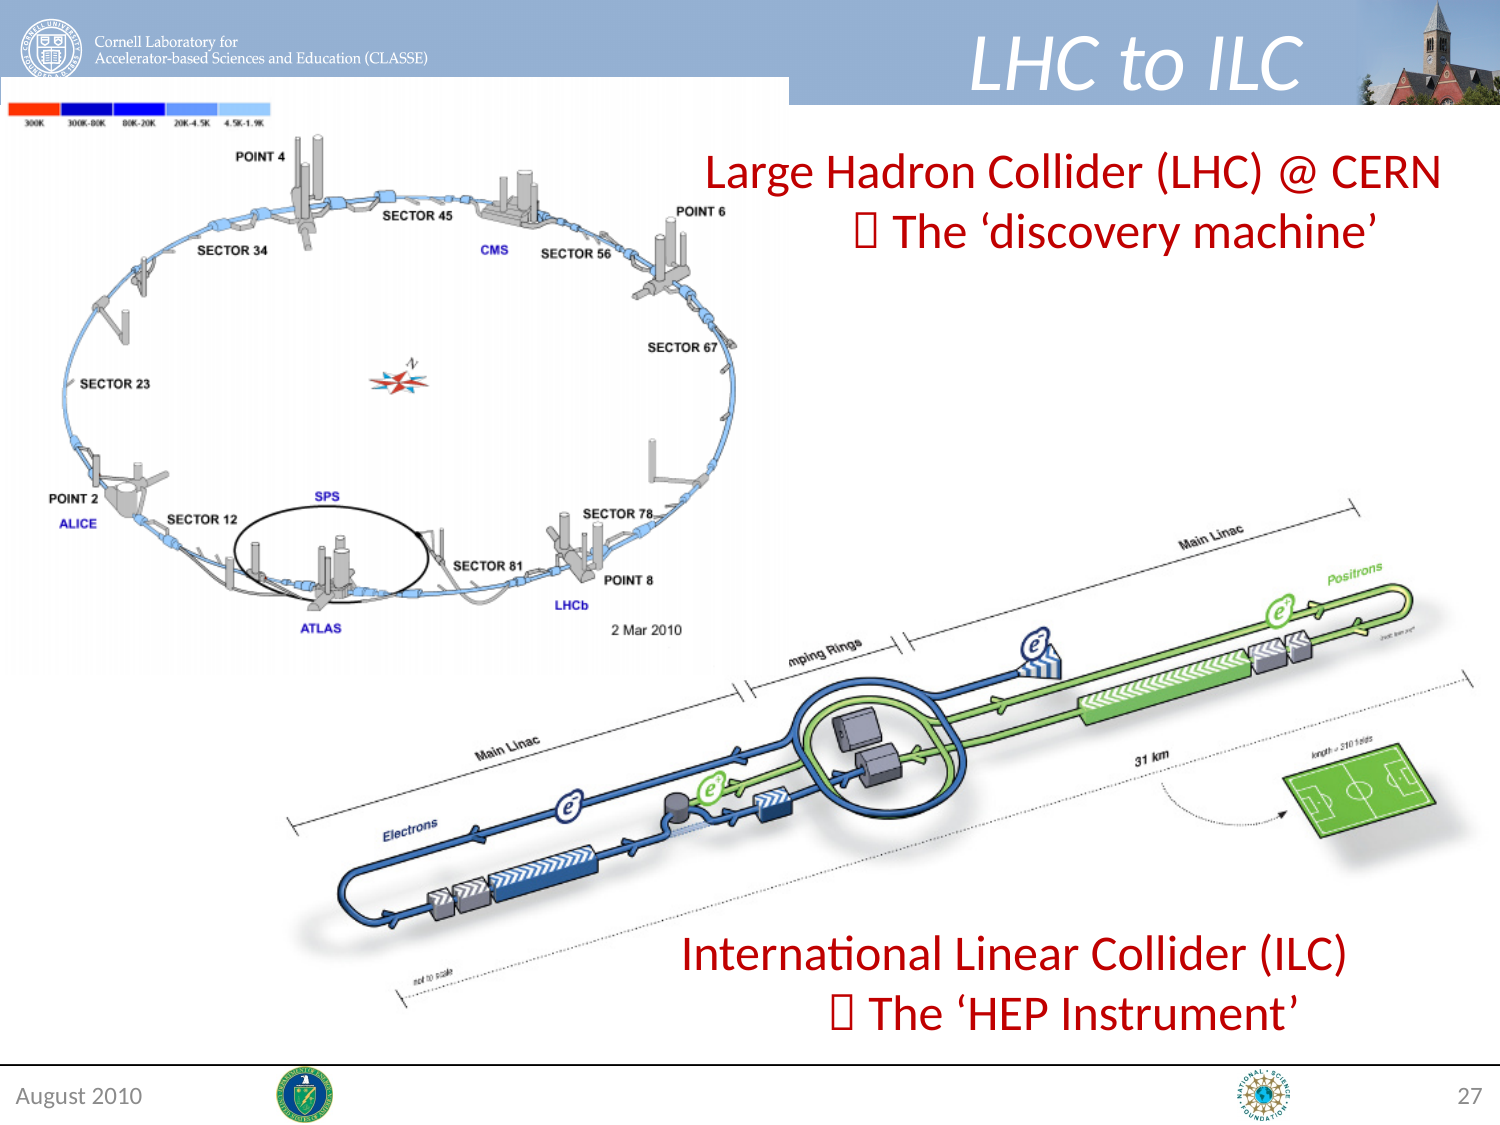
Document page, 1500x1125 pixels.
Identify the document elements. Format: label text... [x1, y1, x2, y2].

text_box LHC to ILC [740, 0, 1317, 107]
picture [1317, 0, 1500, 105]
slide_number 27 [1147, 1065, 1498, 1125]
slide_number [0, 1065, 351, 1125]
picture [0, 0, 1497, 1051]
text_box Large Hadron Collider (LHC) @ CERN  The ‘discovery machine’ [793, 130, 1494, 266]
